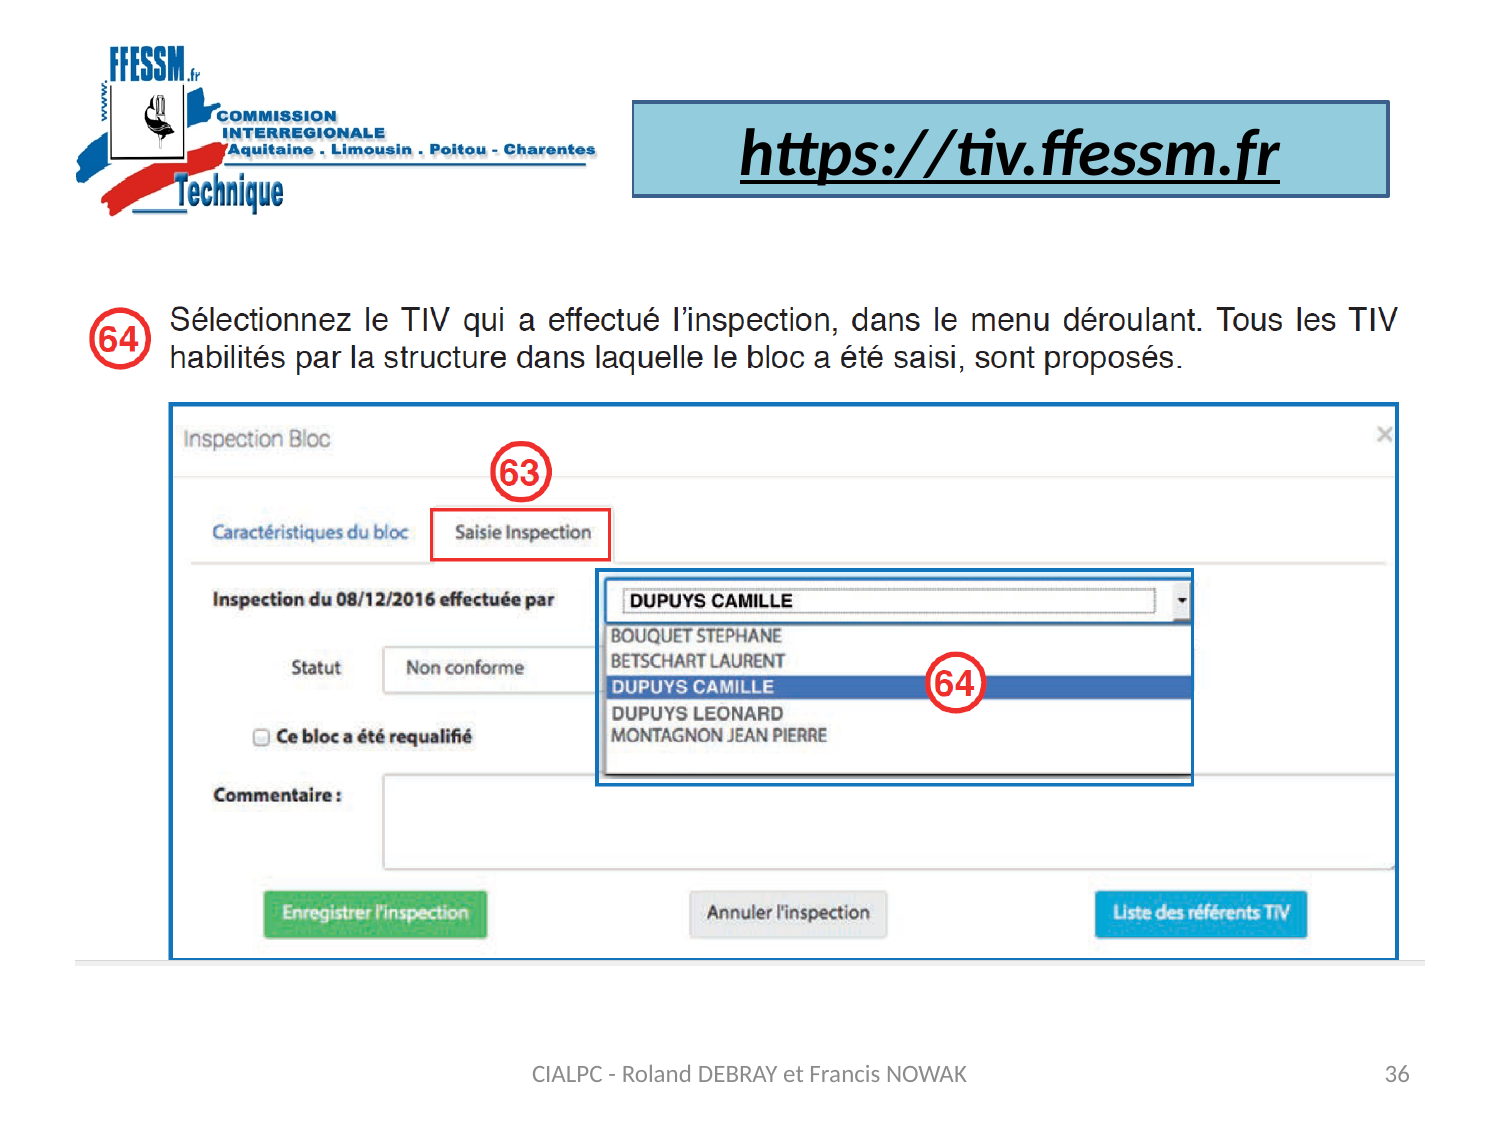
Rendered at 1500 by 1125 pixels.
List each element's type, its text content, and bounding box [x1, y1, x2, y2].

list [74, 301, 1426, 966]
slide_number 36 [1074, 1042, 1425, 1103]
footer CIALPC - Roland DEBRAY et Francis NOWAK [512, 1042, 988, 1103]
text_box https://tiv.ffessm.fr [637, 100, 1390, 198]
picture [76, 42, 633, 232]
